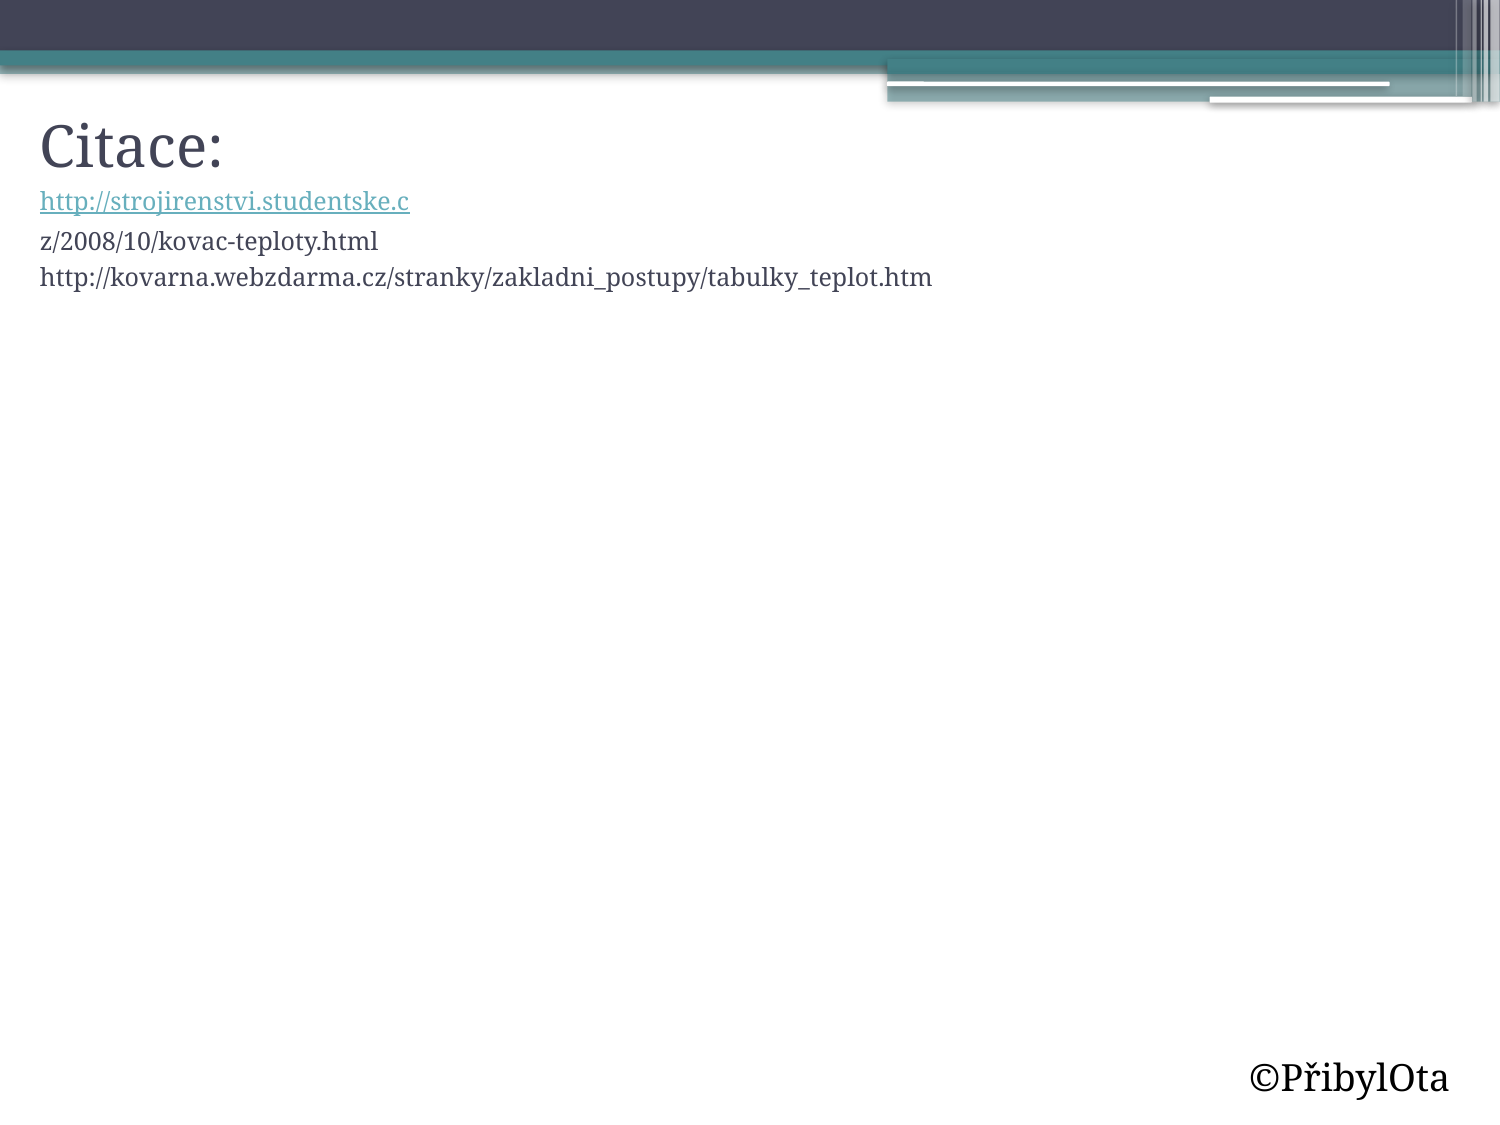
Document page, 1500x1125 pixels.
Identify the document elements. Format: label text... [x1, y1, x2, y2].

text_box ©PřibylOta [1234, 1046, 1477, 1107]
list Citace: http://strojirenstvi.studentske.c z/2008/10/kovac-teploty.html http://kovarna.webzdarma.cz/stranky/zakladni_postupy/tabulky_teplot.htm [17, 101, 975, 409]
